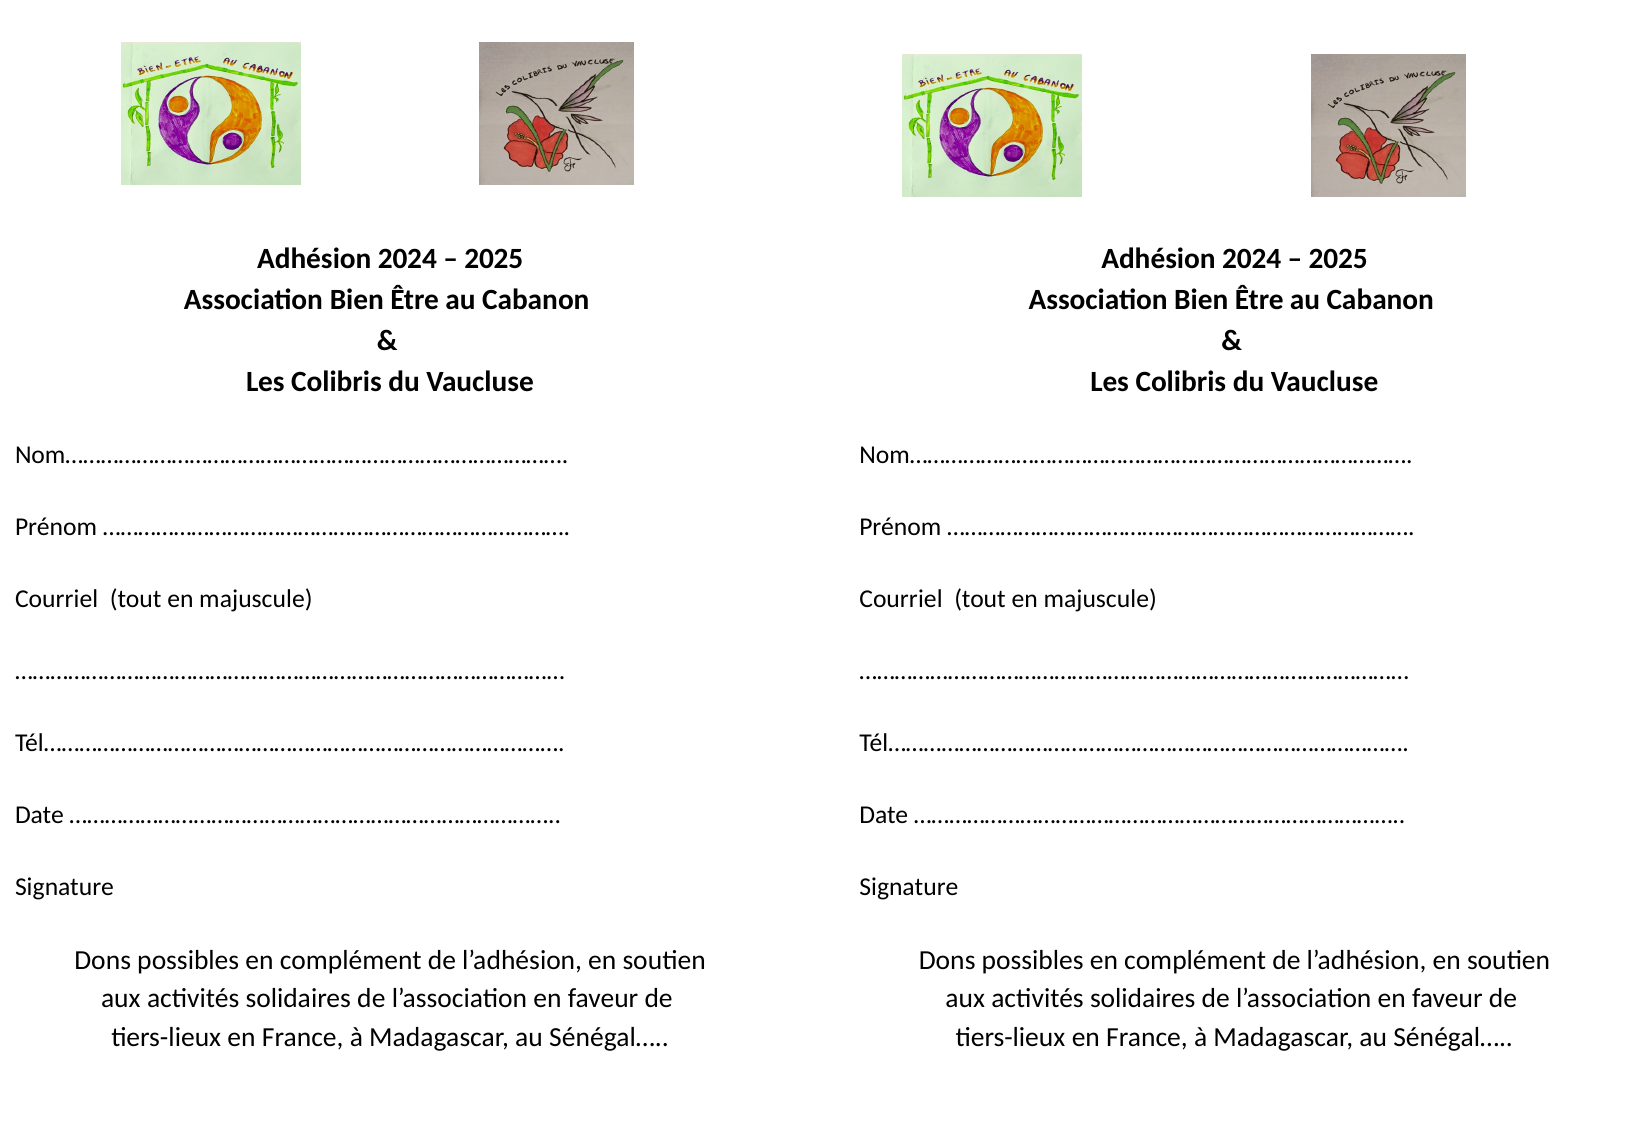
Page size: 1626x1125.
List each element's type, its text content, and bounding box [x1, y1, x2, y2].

picture [121, 42, 301, 185]
picture [901, 54, 1082, 197]
list Adhésion 2024 – 2025 Association Bien Être au Cabanon & Les Colibris du Vaucluse Nom…………………………………………………………………………. Prénom ……………………………………………………………………. Courriel (tout en majuscule) ………………………………………………………………………………… Tél……………………………………………………………………………. Date ……………………………………………………………………….. Signature Dons possibles en complément de l’adhésion, en soutien aux activités solidaires de l’association en faveur de tiers-lieux en France, à Madagascar, au Sénégal….. [0, 231, 781, 1064]
text_box Adhésion 2024 – 2025 Association Bien Être au Cabanon & Les Colibris du Vaucluse Nom…………………………………………………………………………. Prénom ……………………………………………………………………. Courriel (tout en majuscule) ………………………………………………………………………………… Tél……………………………………………………………………………. Date ……………………………………………………………………….. Signature Dons possibles en complément de l’adhésion, en soutien aux activités solidaires de l’association en faveur de tiers-lieux en France, à Madagascar, au Sénégal….. [844, 231, 1625, 1064]
picture [1311, 54, 1466, 197]
picture [479, 42, 634, 185]
